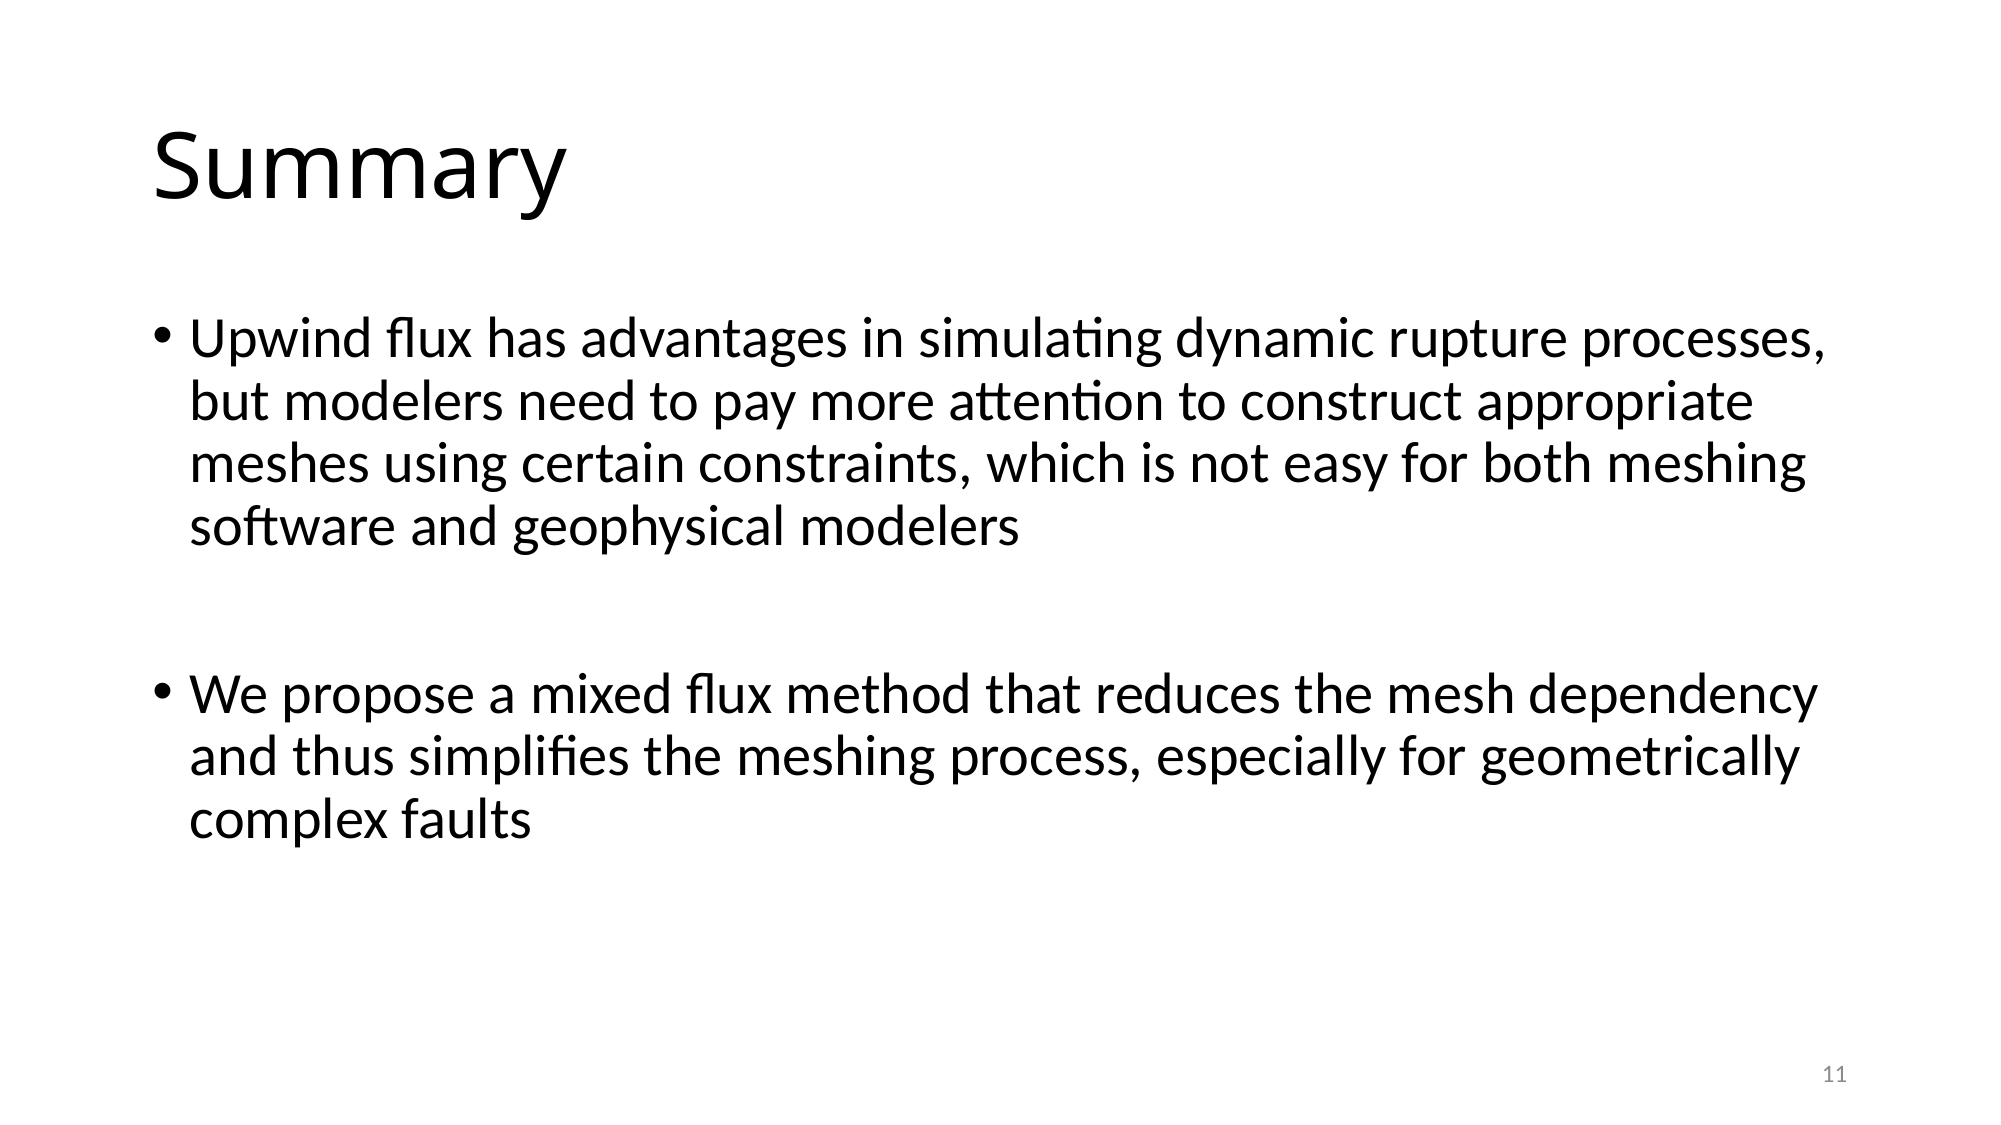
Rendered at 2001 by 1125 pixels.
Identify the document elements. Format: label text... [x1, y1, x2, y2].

slide_number 11 [1412, 1042, 1863, 1103]
list Upwind flux has advantages in simulating dynamic rupture processes, but modelers need to pay more attention to construct appropriate meshes using certain constraints, which is not easy for both meshing software and geophysical modelers We propose a mixed flux method that reduces the mesh dependency and thus simplifies the meshing process, especially for geometrically complex faults [137, 299, 1863, 1014]
title Summary [137, 59, 1863, 278]
